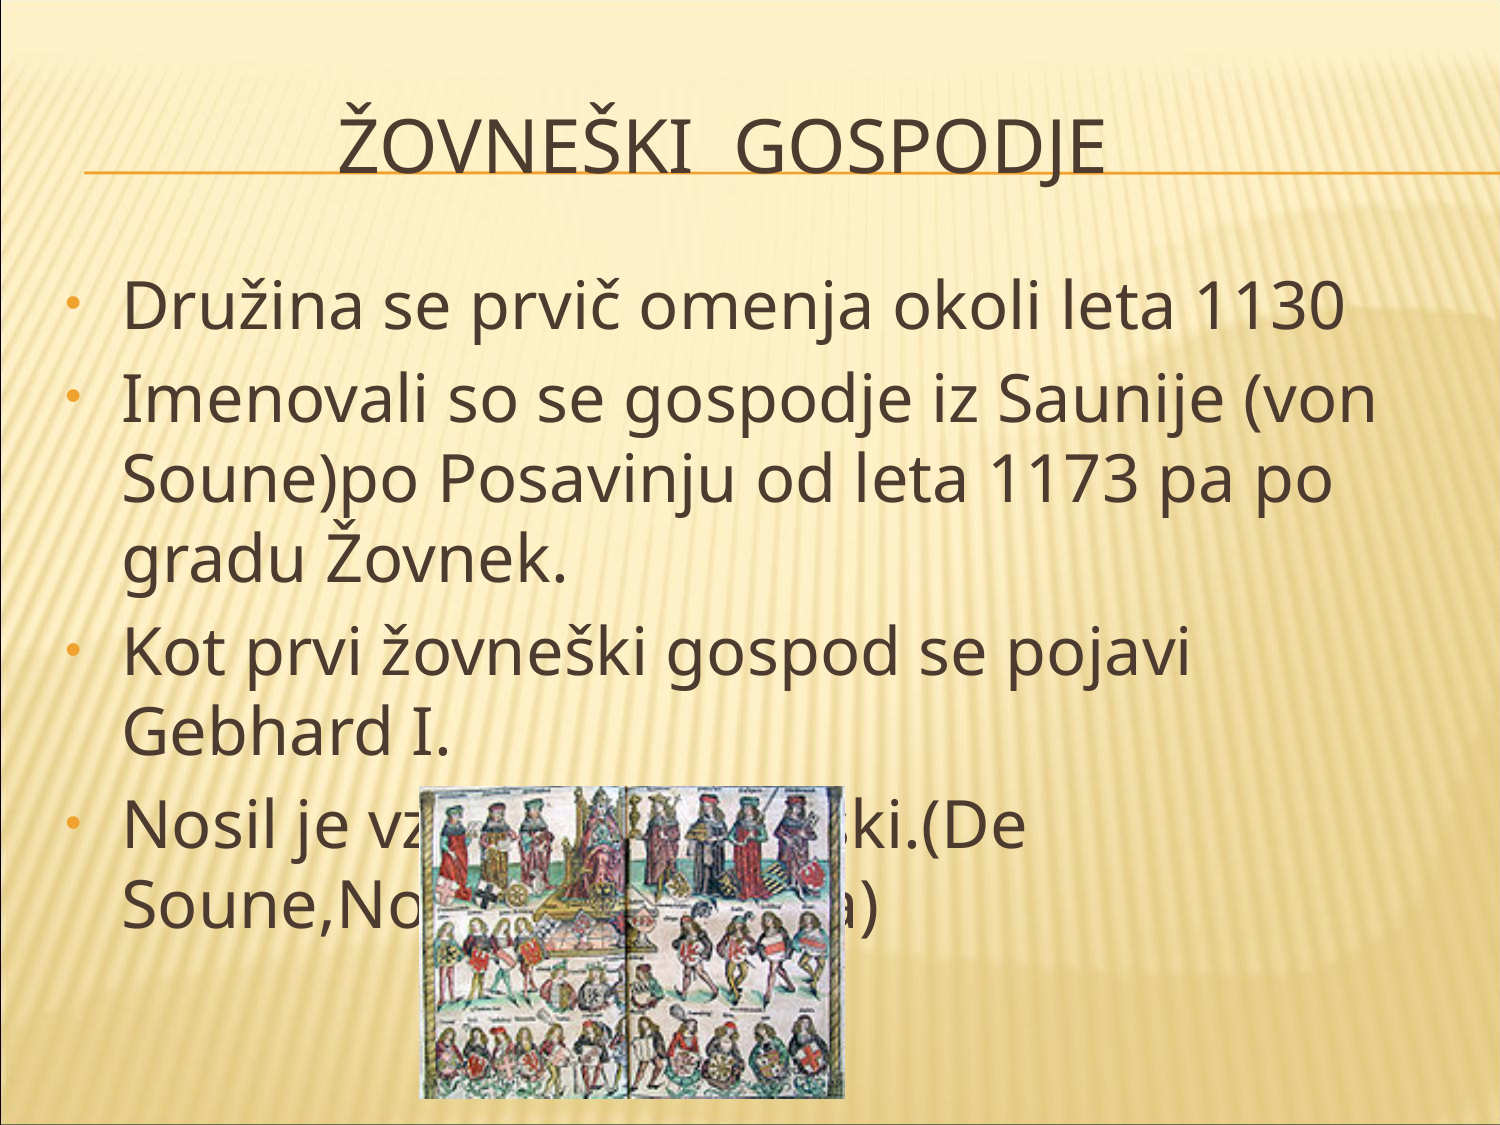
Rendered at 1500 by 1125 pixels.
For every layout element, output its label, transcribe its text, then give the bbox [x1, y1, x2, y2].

picture [0, 0, 1500, 1125]
list Družina se prvič omenja okoli leta 1130 Imenovali so se gospodje iz Saunije (von Soune)po Posavinju od leta 1173 pa po gradu Žovnek. Kot prvi žovneški gospod se pojavi Gebhard I. Nosil je vzdevek Savinjski.(De Soune,Nobilis de Sauna) [50, 254, 1475, 998]
title ŽOVNEŠKI GOSPODJE [50, 75, 1475, 213]
